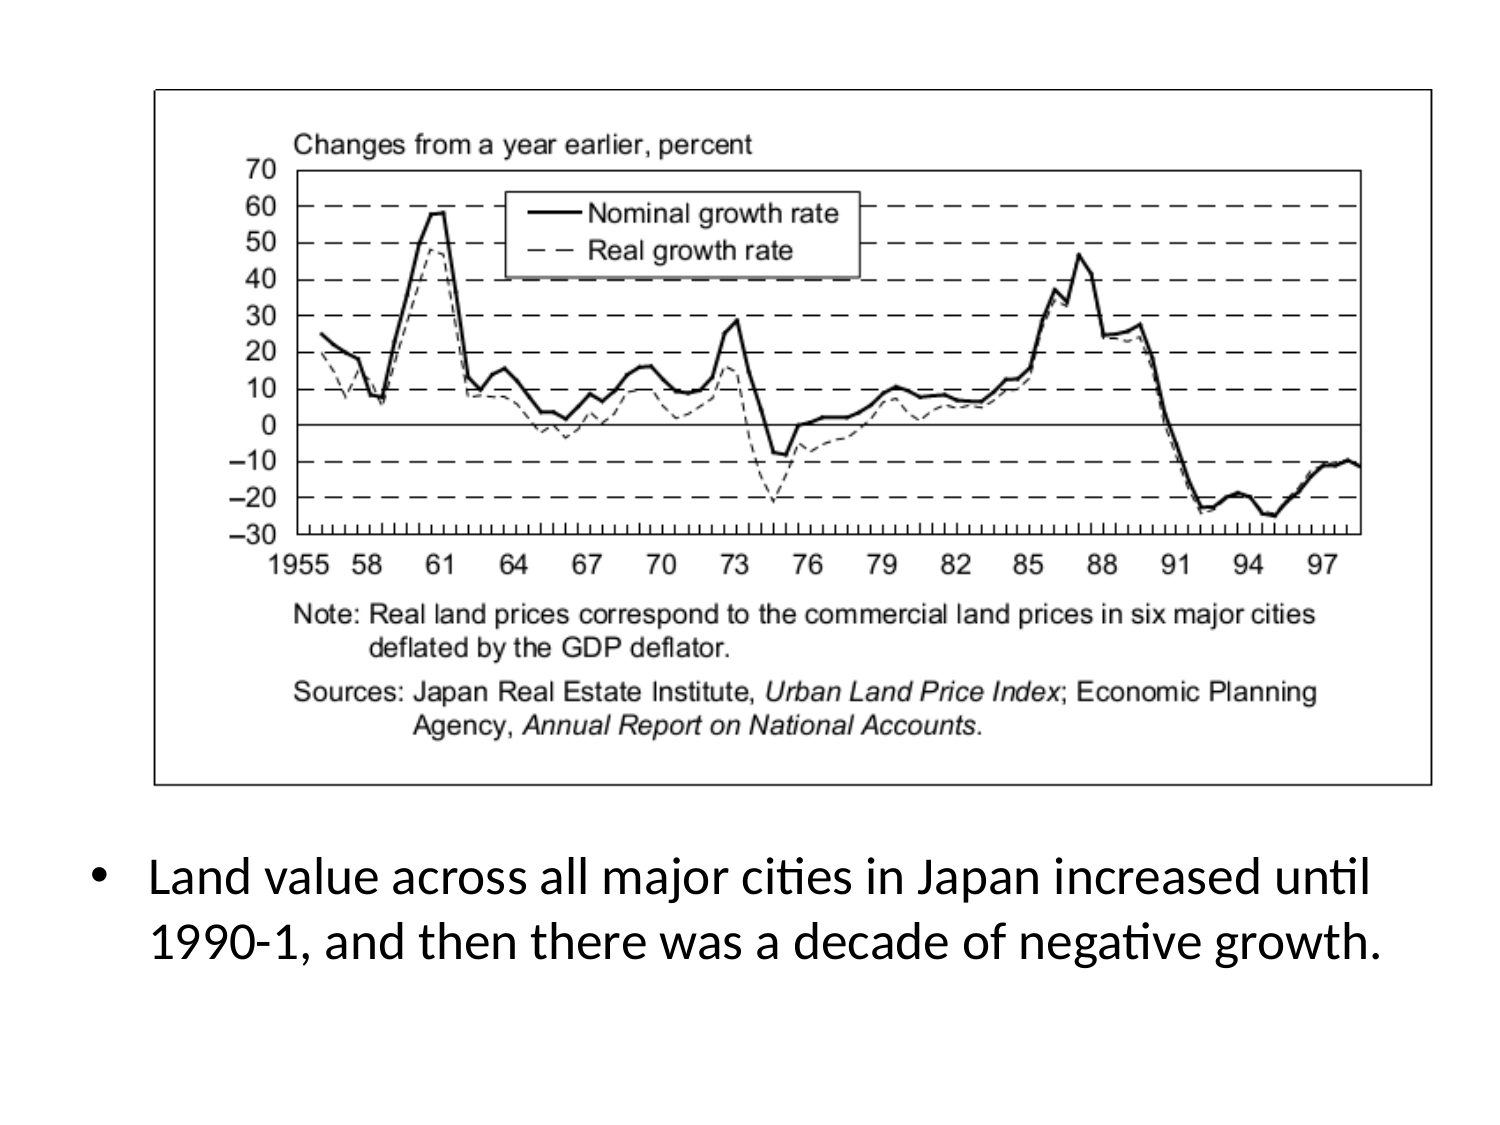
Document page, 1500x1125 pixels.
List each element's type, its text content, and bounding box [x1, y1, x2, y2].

picture [147, 89, 1438, 789]
list Land value across all major cities in Japan increased until 1990-1, and then there was a decade of negative growth. [75, 834, 1425, 1005]
